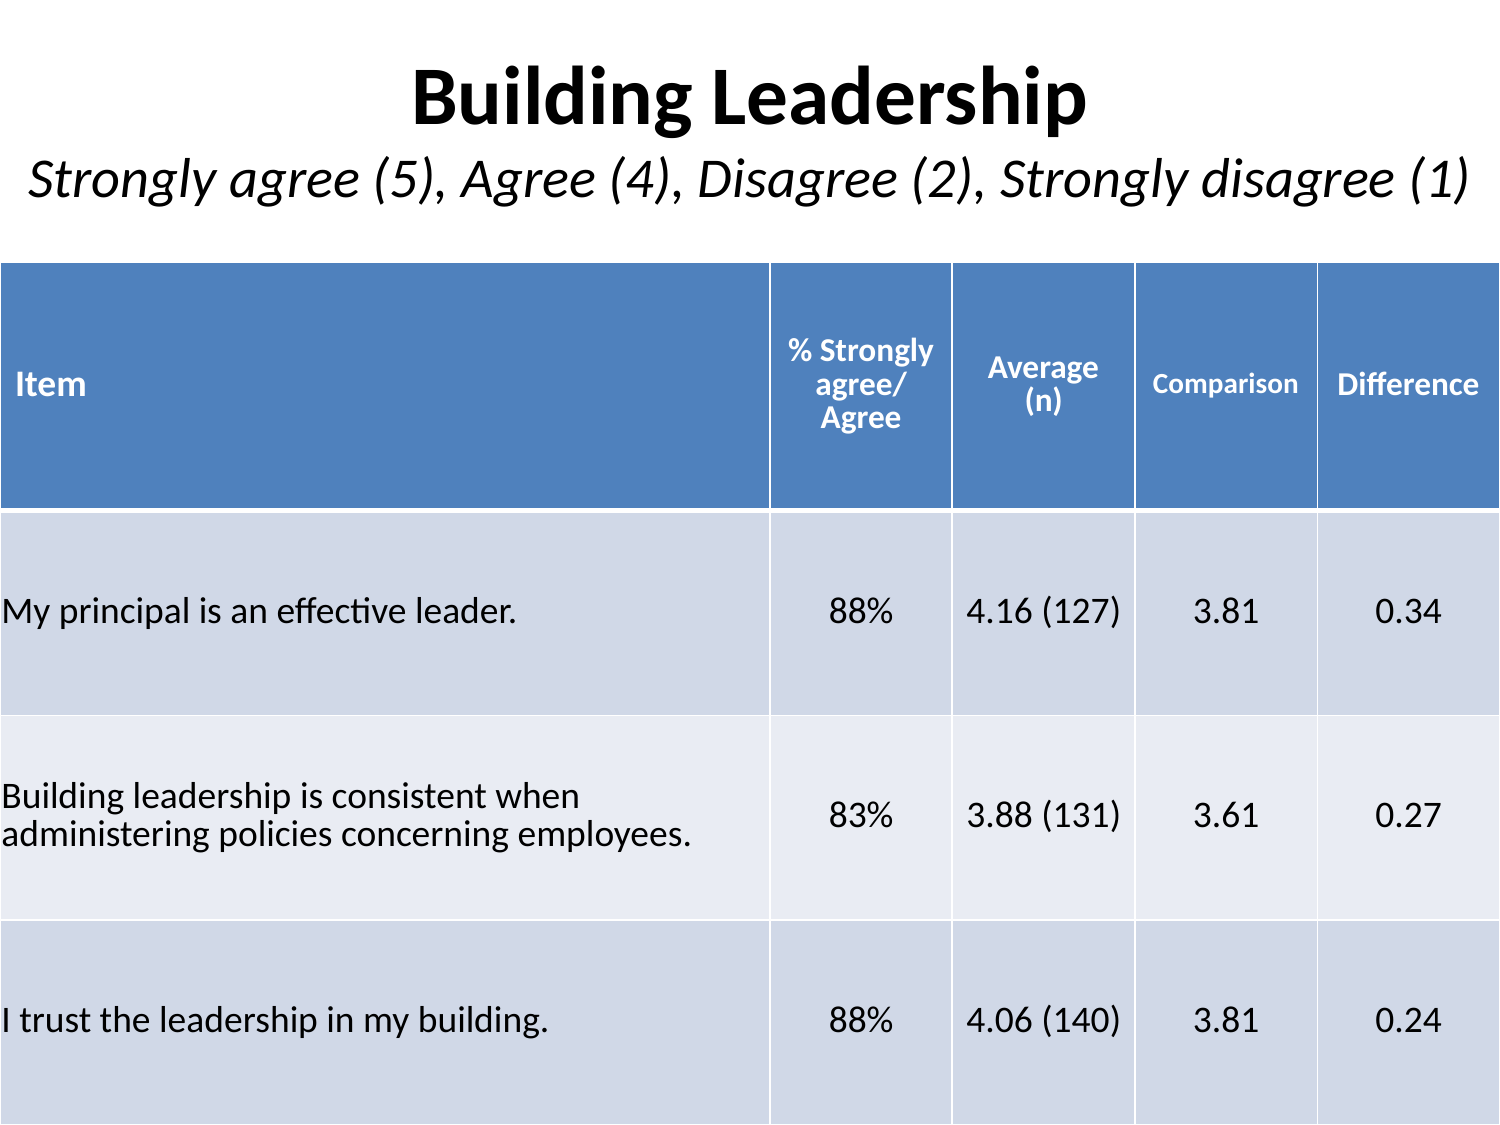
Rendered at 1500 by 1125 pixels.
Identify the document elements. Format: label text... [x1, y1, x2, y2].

table_cell 83% [771, 716, 951, 919]
table_cell 88% [771, 513, 951, 715]
title Building Leadership Strongly agree (5), Agree (4), Disagree (2), Strongly disagree (1) [0, 0, 1500, 250]
table_cell I trust the leadership in my building. [1, 921, 769, 1124]
table_cell 0.34 [1318, 513, 1499, 715]
table_cell My principal is an effective leader. [1, 513, 769, 715]
table_cell 3.81 [1136, 513, 1317, 715]
table_cell 88% [771, 921, 951, 1124]
table_cell 3.81 [1136, 921, 1317, 1124]
table_header Item [1, 263, 769, 508]
table_header % Strongly agree/ Agree [771, 263, 951, 508]
table_cell 4.16 (127) [953, 513, 1134, 715]
table_cell 3.61 [1136, 716, 1317, 919]
table_header Difference [1318, 263, 1499, 508]
table_cell 0.27 [1318, 716, 1499, 919]
table_cell Building leadership is consistent when administering policies concerning employees. [1, 716, 769, 919]
table_cell 4.06 (140) [953, 921, 1134, 1124]
table_header Comparison [1136, 263, 1317, 508]
table_header Average (n) [953, 263, 1134, 508]
table_cell 3.88 (131) [953, 716, 1134, 919]
table_cell 0.24 [1318, 921, 1499, 1124]
